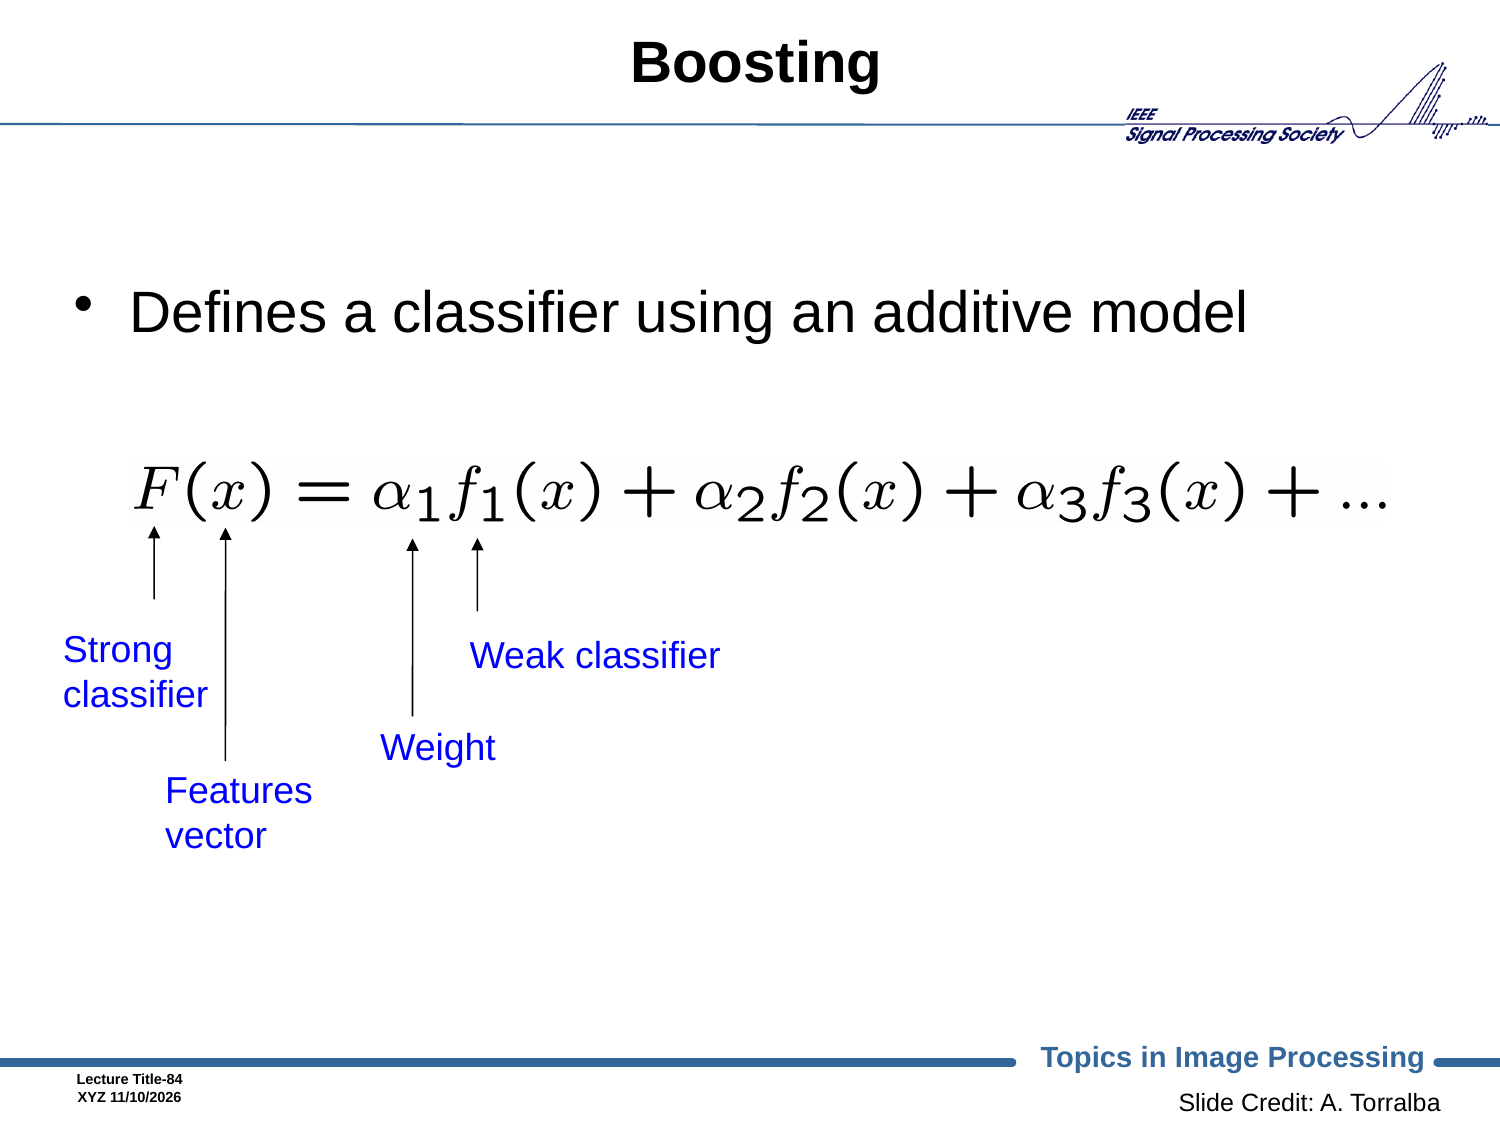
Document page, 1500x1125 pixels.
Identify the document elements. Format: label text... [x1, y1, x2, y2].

text_box [471, 537, 484, 612]
text_box Weight [365, 715, 511, 776]
text_box Slide Credit: A. Torralba [1163, 1079, 1457, 1125]
text_box [147, 530, 161, 600]
text_box Features vector [150, 758, 328, 864]
text_box [219, 530, 232, 758]
text_box Weak classifier [454, 624, 736, 684]
text_box [406, 538, 419, 715]
title Boosting [174, 0, 1338, 126]
text_box Defines a classifier using an additive model [58, 274, 1460, 449]
picture [133, 461, 1386, 524]
picture [1125, 62, 1488, 144]
text_box Strong classifier [48, 617, 224, 722]
